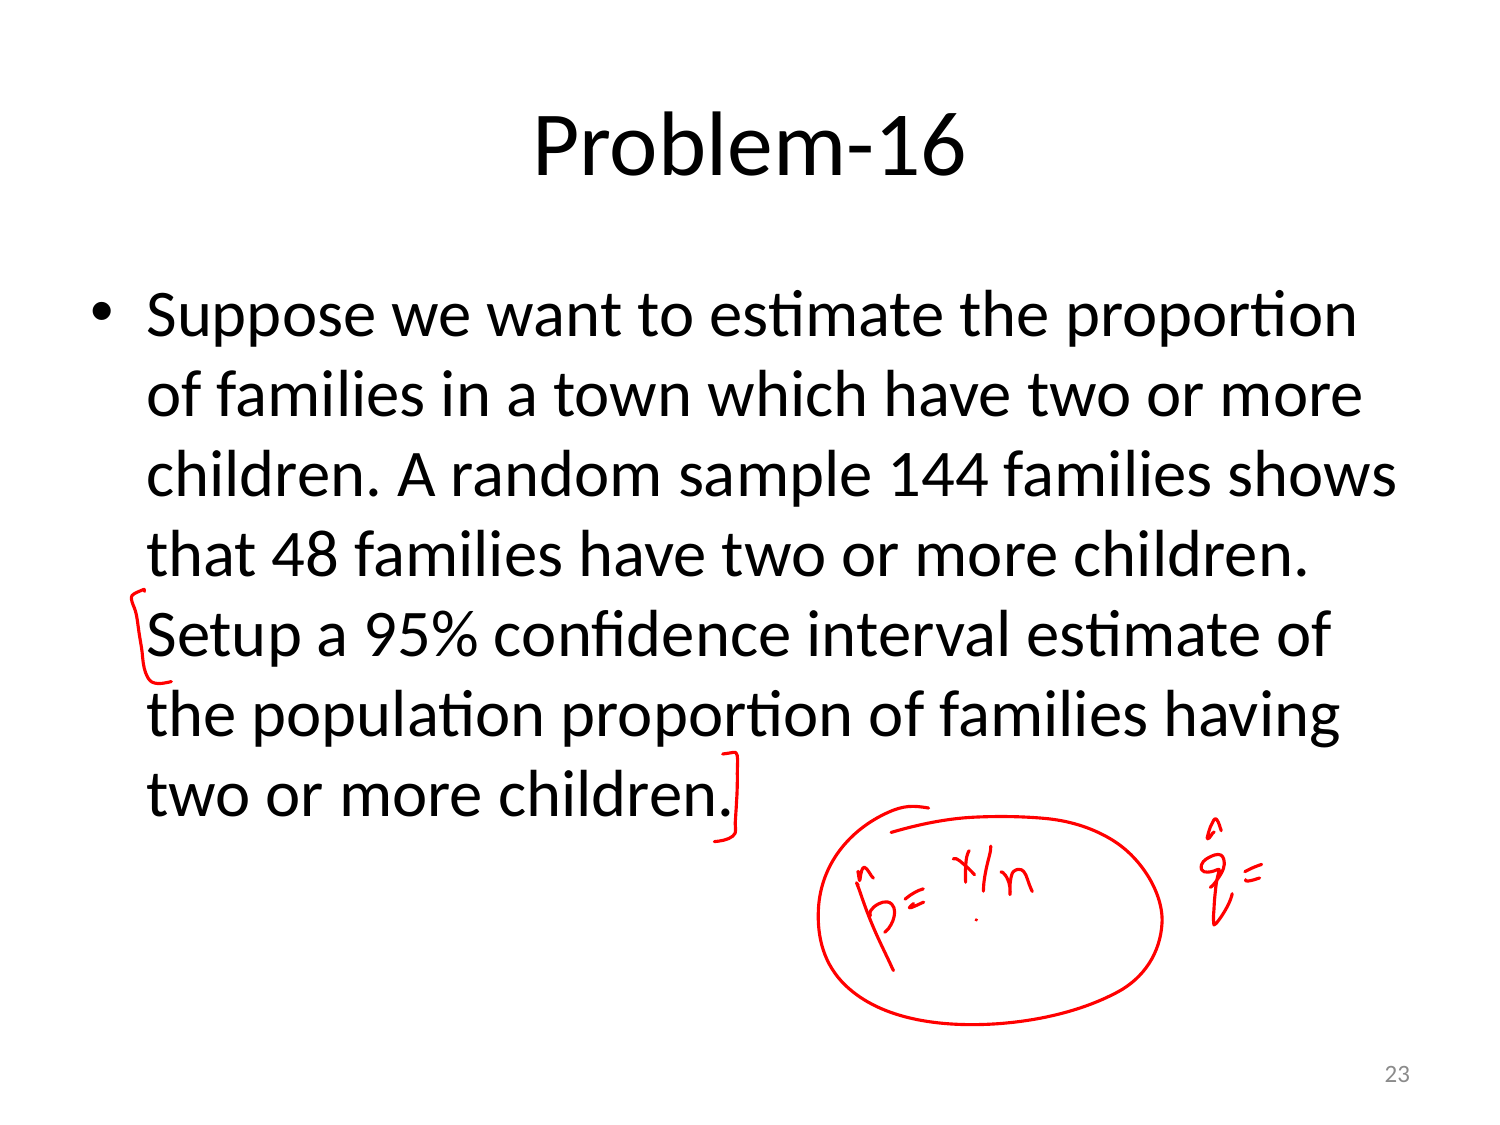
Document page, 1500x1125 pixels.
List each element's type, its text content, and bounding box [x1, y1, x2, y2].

list Suppose we want to estimate the proportion of families in a town which have two or more children. A random sample 144 families shows that 48 families have two or more children. Setup a 95% confidence interval estimate of the population proportion of families having two or more children. [75, 262, 1425, 1005]
title Problem-16 [75, 45, 1425, 233]
slide_number 23 [1074, 1042, 1425, 1103]
